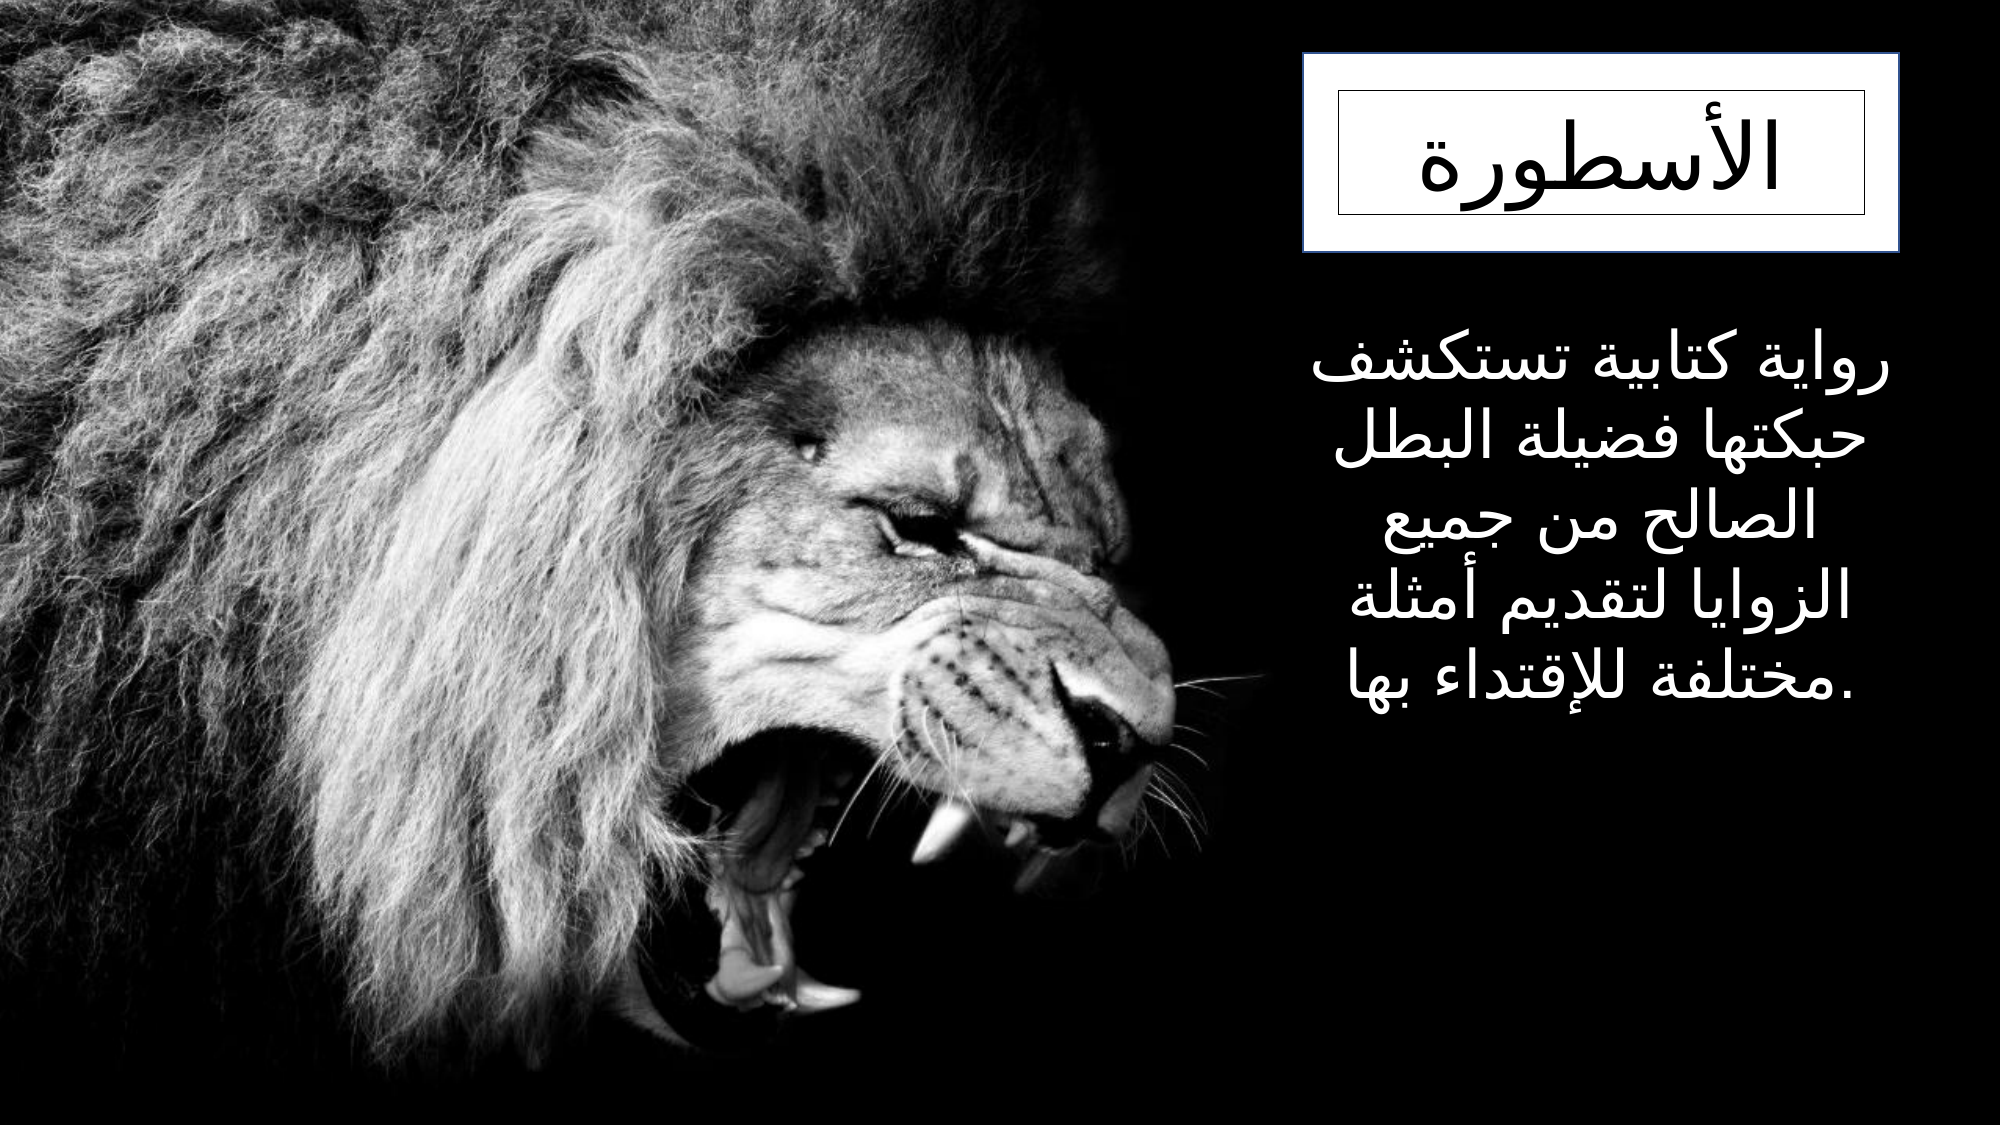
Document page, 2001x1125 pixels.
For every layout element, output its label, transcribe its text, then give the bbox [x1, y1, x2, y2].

text_box رواية كتابية تستكشف حبكتها فضيلة البطل الصالح من جميع الزوايا لتقديم أمثلة مختلفة للإقتداء بها. [1874, 305, 1919, 800]
picture [0, 0, 1874, 1125]
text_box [1303, 53, 1900, 252]
